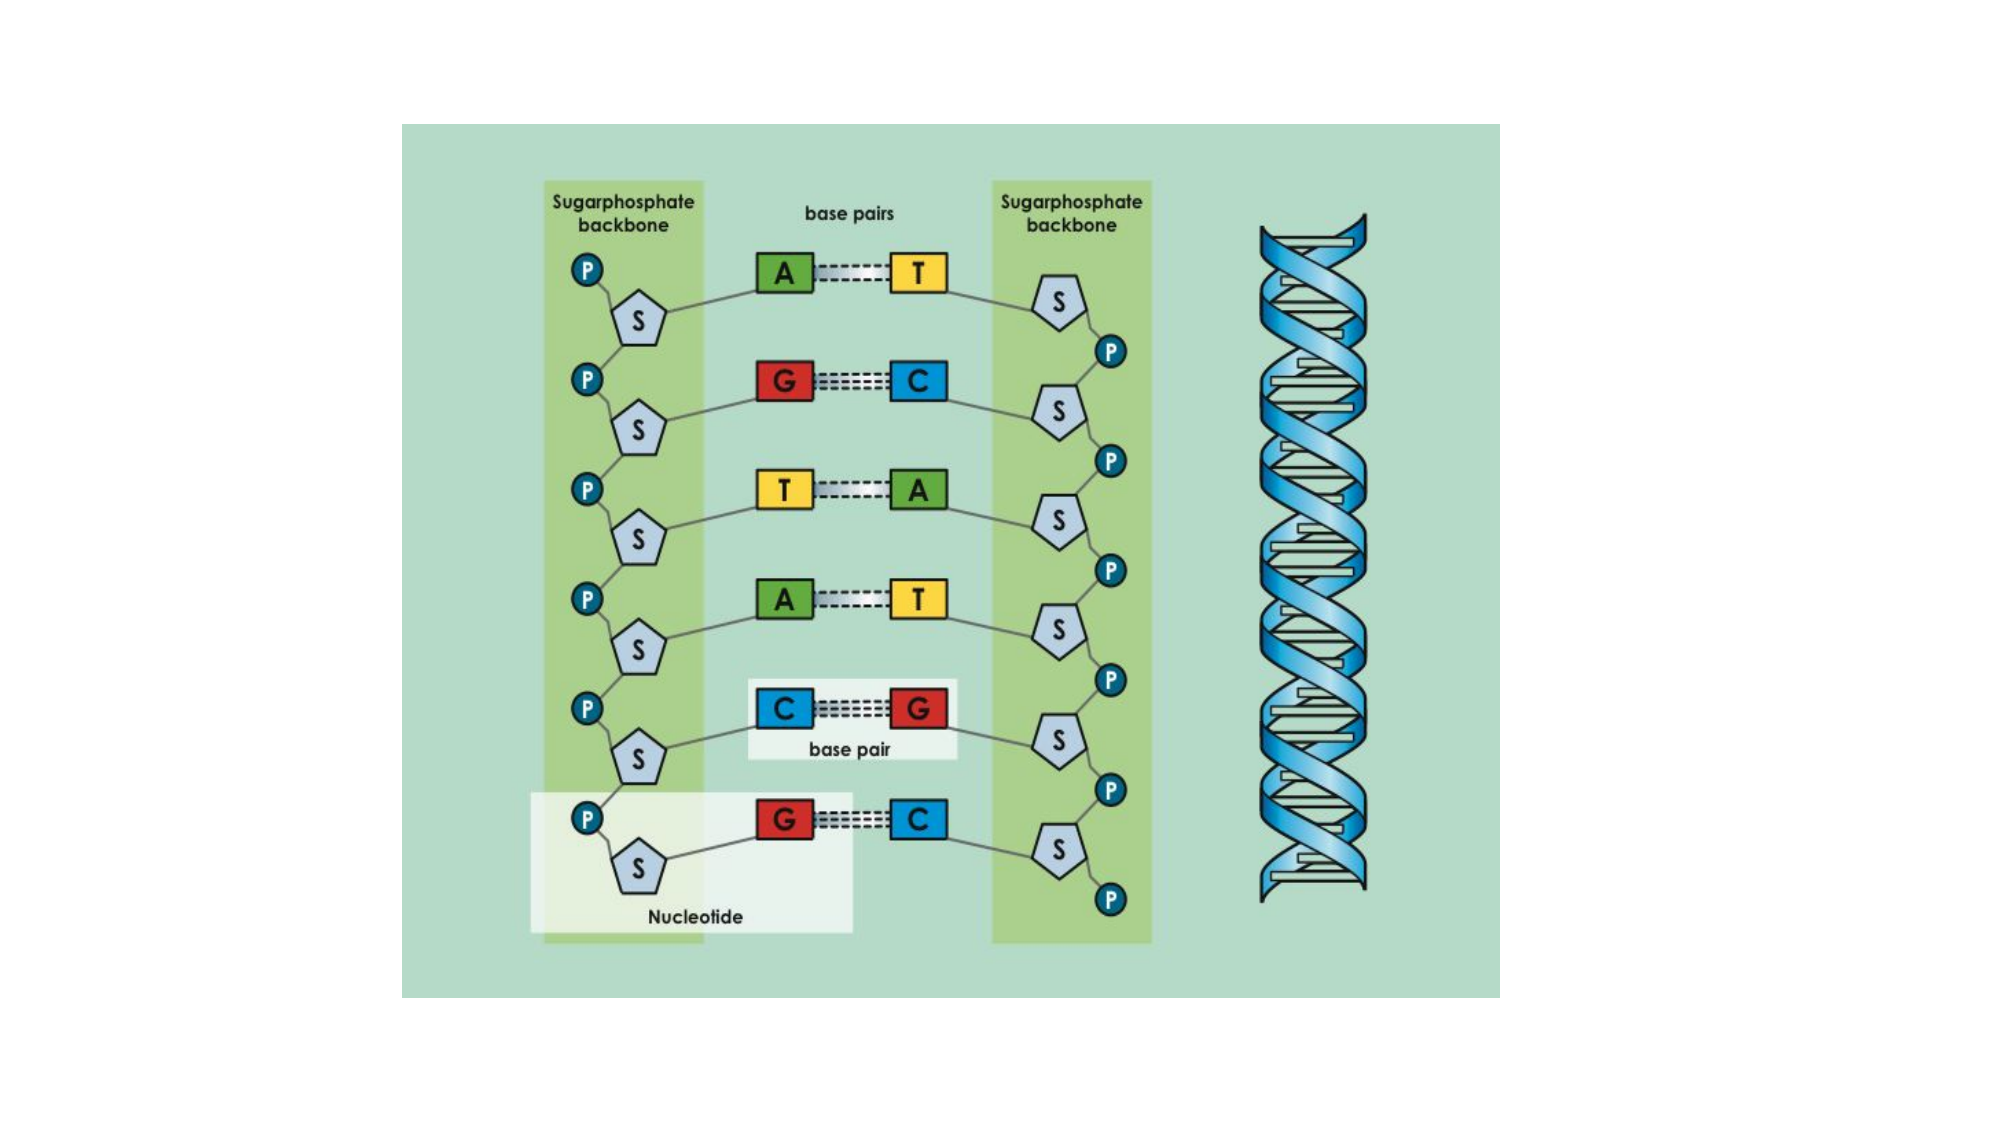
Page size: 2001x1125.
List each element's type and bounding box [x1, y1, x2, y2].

picture [402, 124, 1500, 998]
